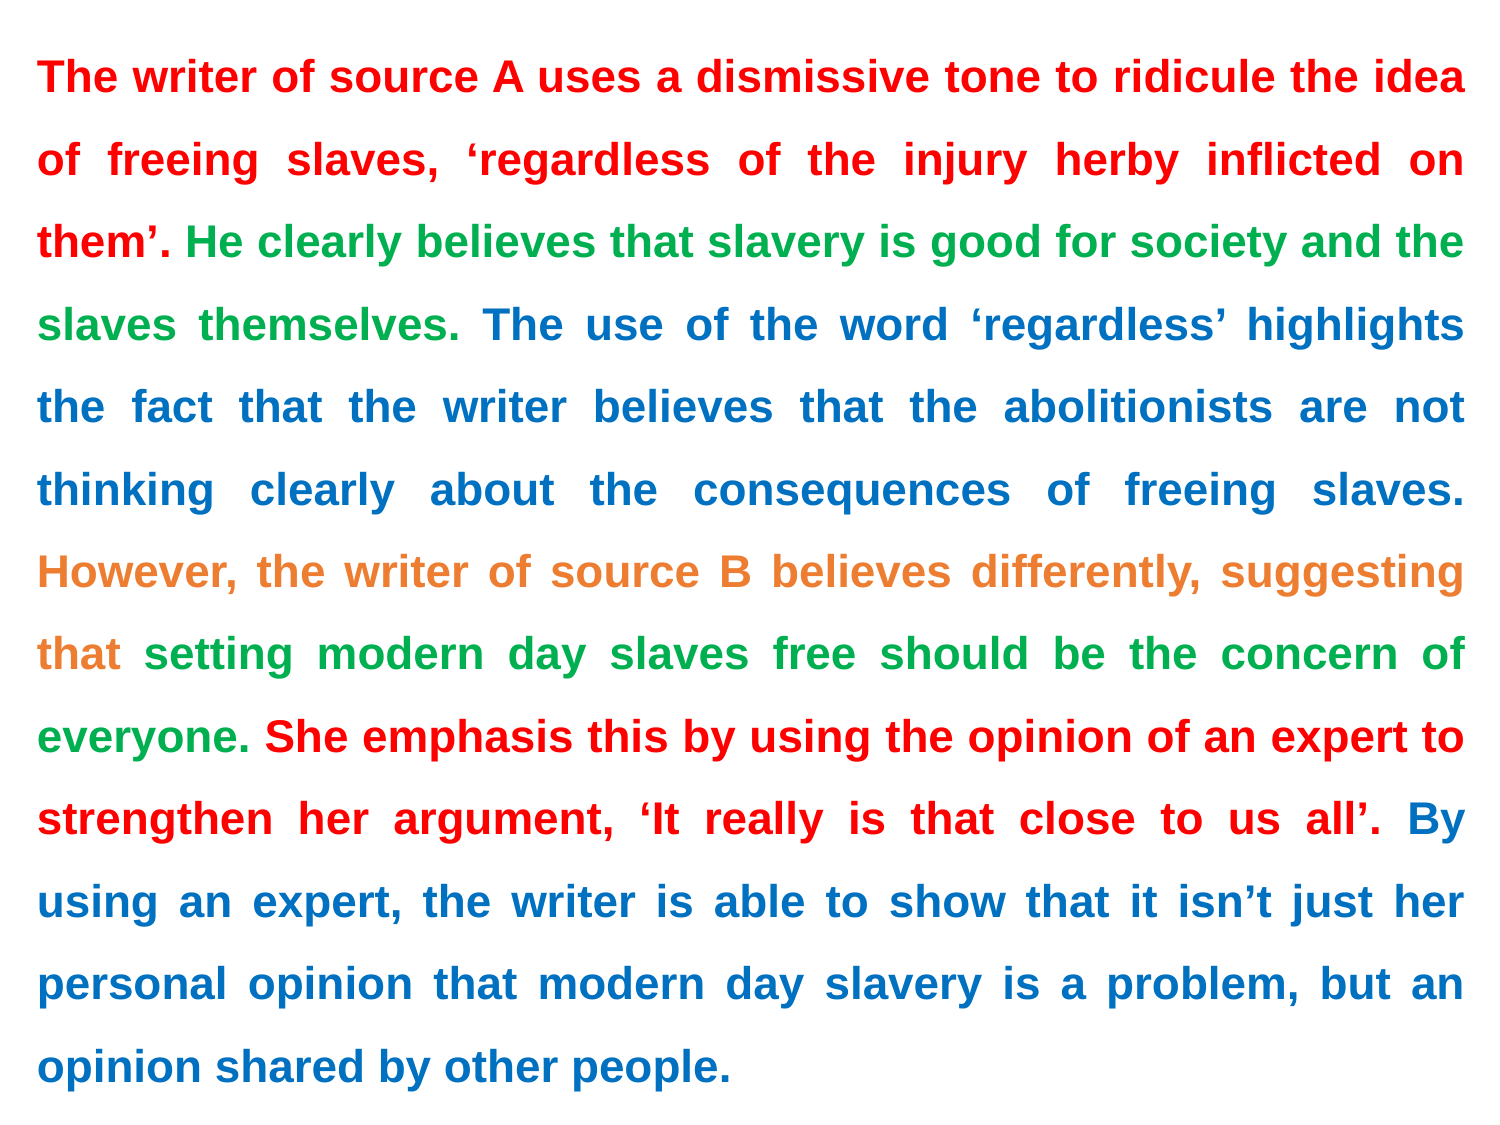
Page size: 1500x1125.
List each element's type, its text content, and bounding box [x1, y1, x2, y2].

text_box The writer of source A uses a dismissive tone to ridicule the idea of freeing slaves, ‘regardless of the injury herby inflicted on them’. He clearly believes that slavery is good for society and the slaves themselves. The use of the word ‘regardless’ highlights the fact that the writer believes that the abolitionists are not thinking clearly about the consequences of freeing slaves. However, the writer of source B believes differently, suggesting that setting modern day slaves free should be the concern of everyone. She emphasis this by using the opinion of an expert to strengthen her argument, ‘It really is that close to us all’. By using an expert, the writer is able to show that it isn’t just her personal opinion that modern day slavery is a problem, but an opinion shared by other people. [22, 12, 1481, 1099]
